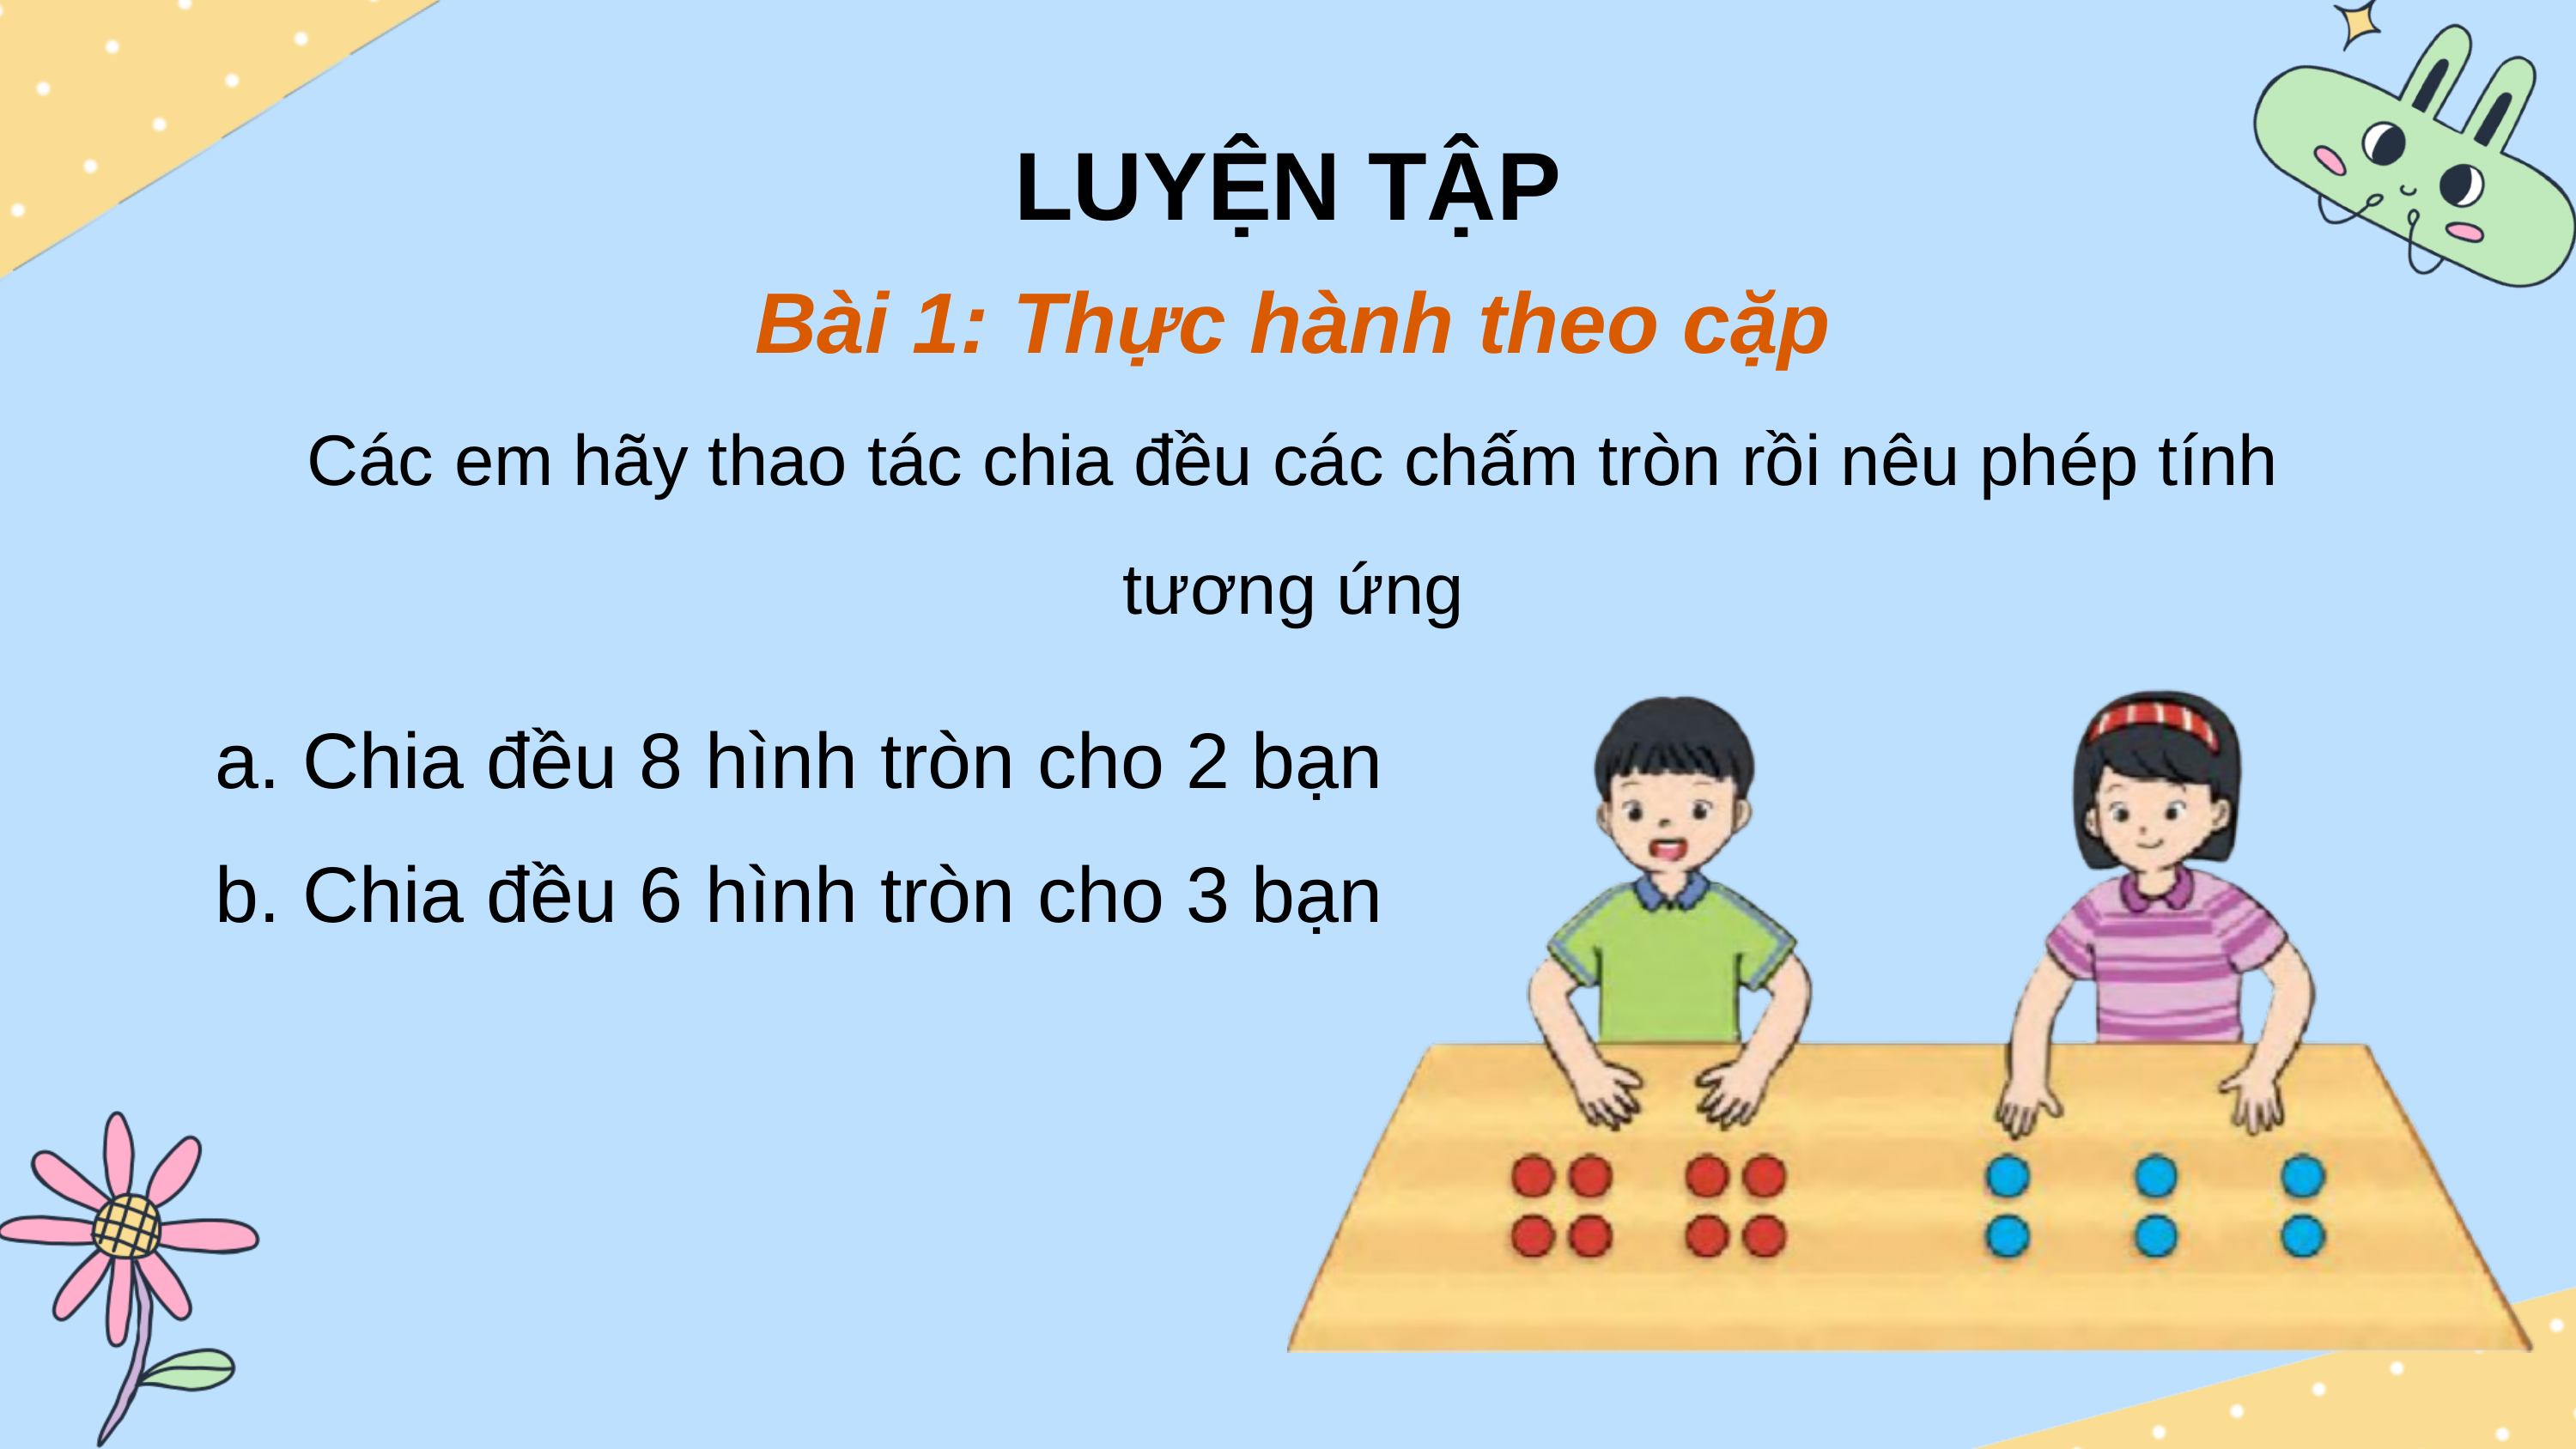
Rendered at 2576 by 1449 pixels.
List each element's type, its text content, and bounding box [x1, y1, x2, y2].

text_box b. Chia đều 6 hình tròn cho 3 bạn [171, 790, 1282, 944]
picture [0, 1111, 260, 1449]
picture [2220, 0, 2576, 334]
picture [0, 0, 530, 288]
text_box Bài 1: Thực hành theo cặp [332, 209, 2254, 365]
picture [1287, 656, 2576, 1449]
text_box LUYỆN TẬP [594, 123, 1982, 209]
text_box a. Chia đều 8 hình tròn cho 2 bạn [171, 656, 1285, 790]
text_box Các em hãy thao tác chia đều các chấm tròn rồi nêu phép tính tương ứng [287, 365, 2300, 635]
